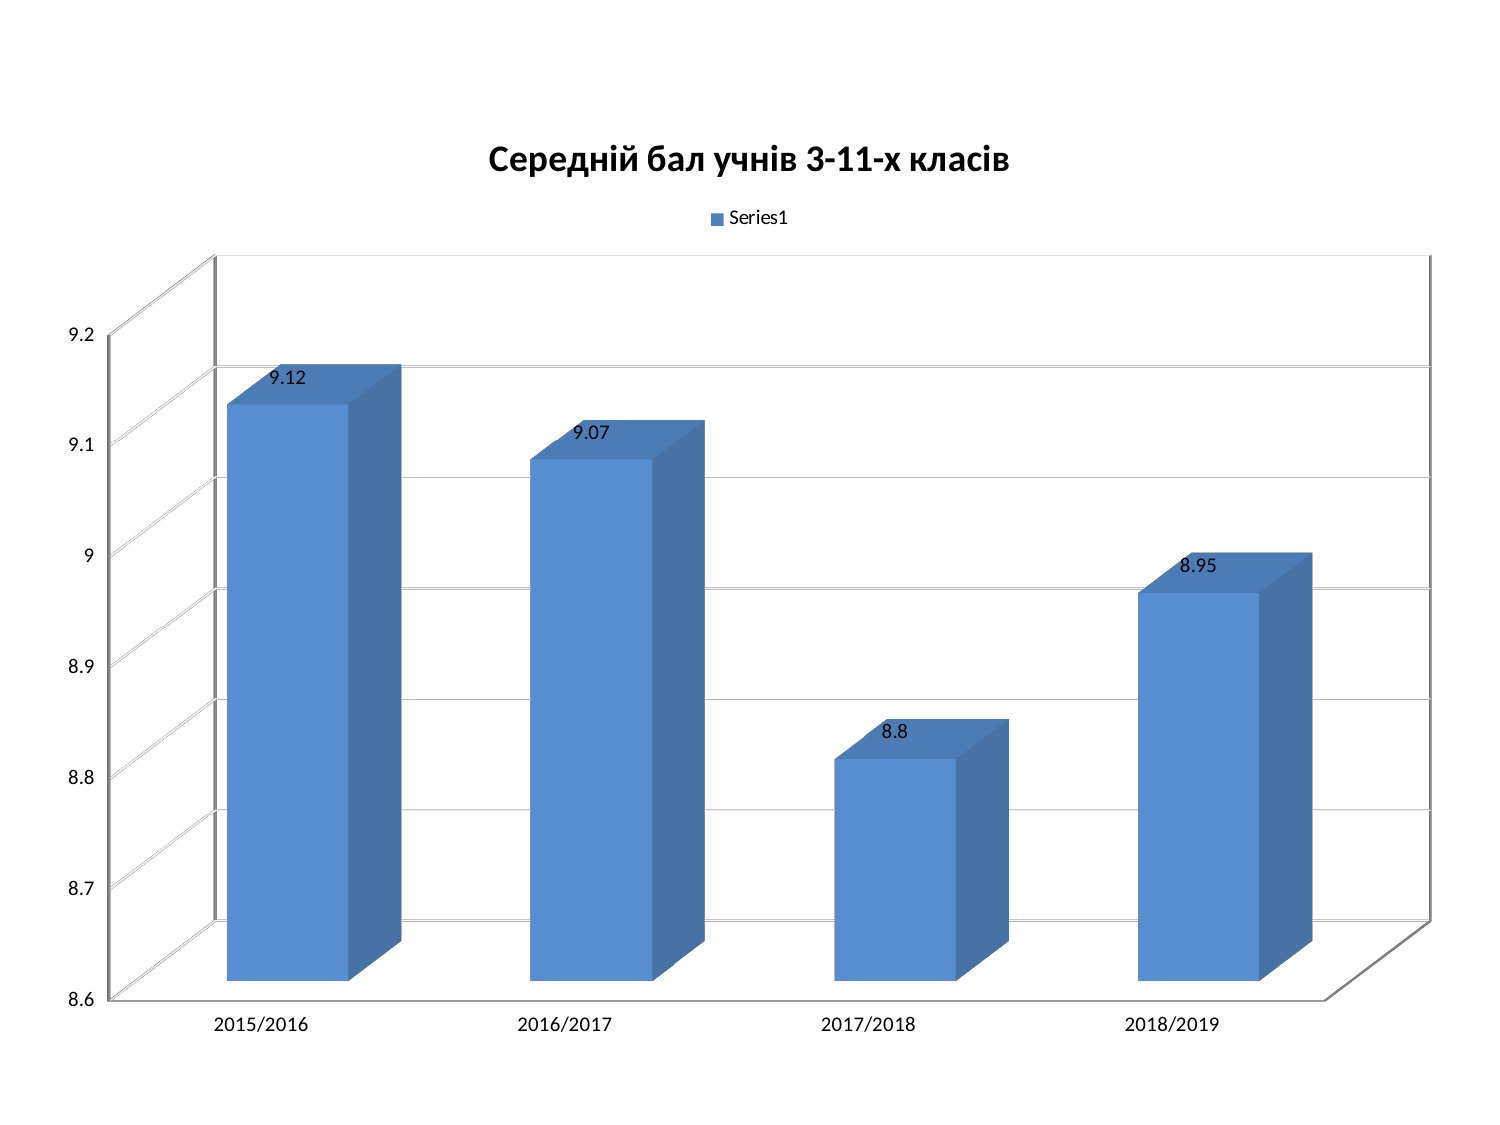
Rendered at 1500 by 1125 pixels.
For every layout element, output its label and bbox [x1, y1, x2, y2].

chart [34, 105, 1466, 1055]
